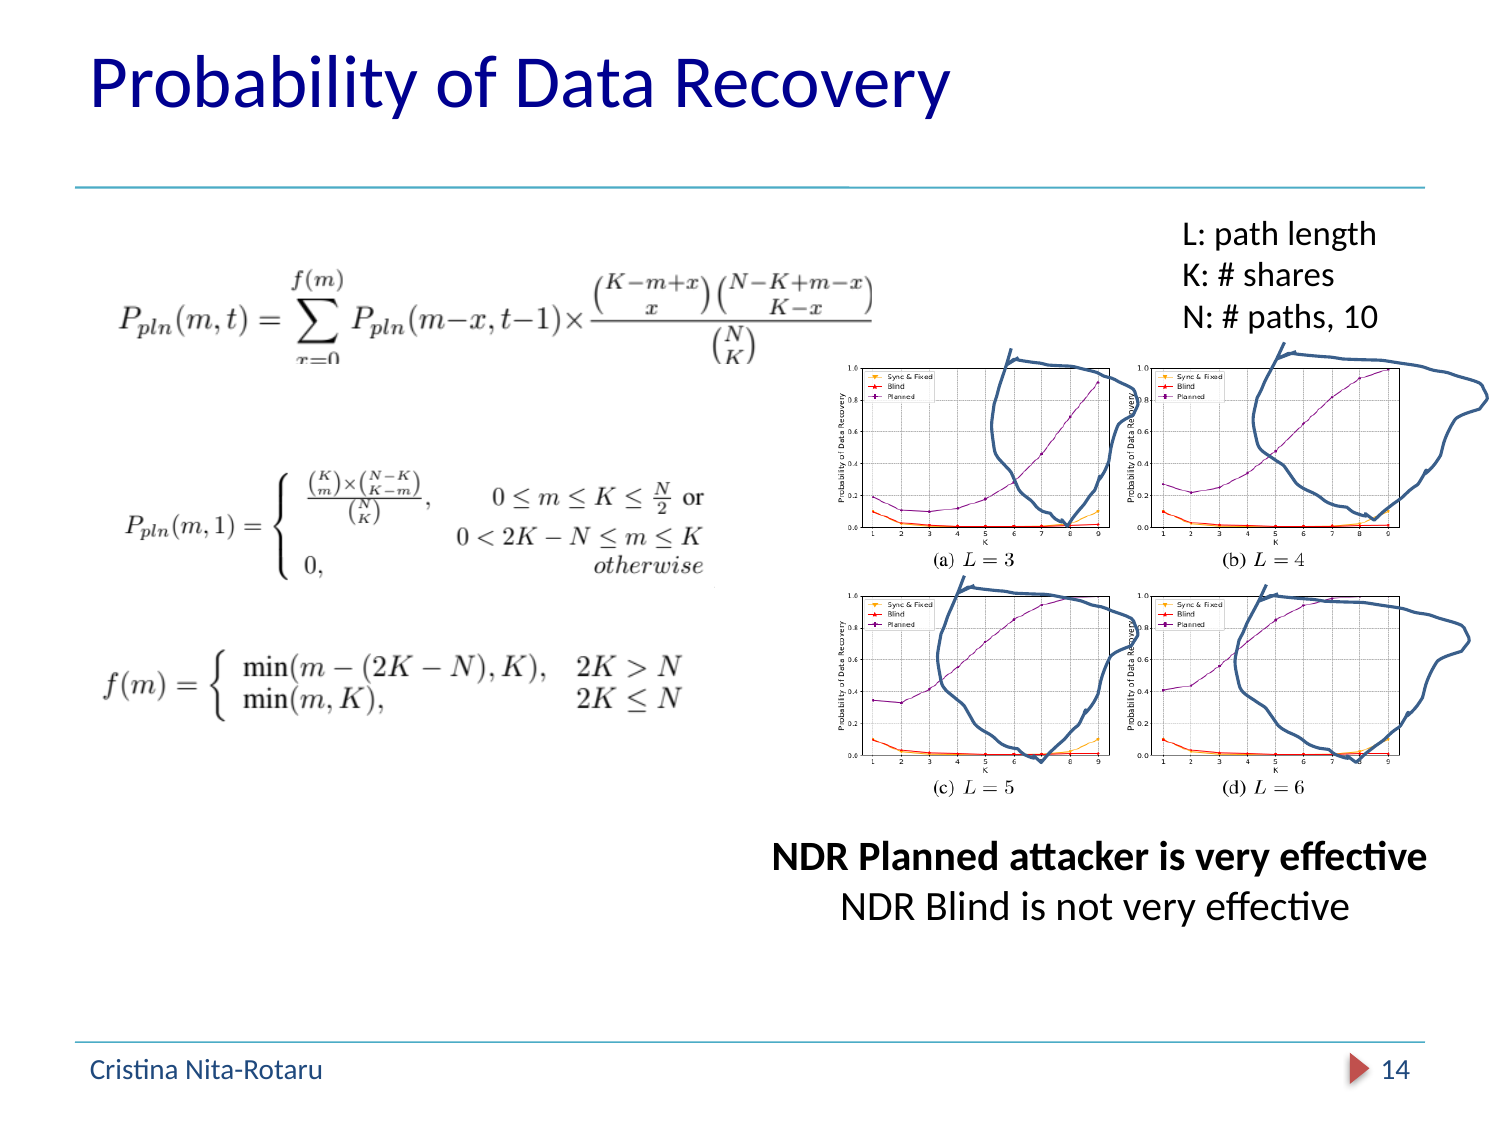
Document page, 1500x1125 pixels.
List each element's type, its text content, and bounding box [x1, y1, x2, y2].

text_box NDR Planned attacker is very effective NDR Blind is not very effective [623, 823, 1500, 934]
picture [99, 647, 688, 738]
slide_number Cristina Nita-Rotaru [75, 1042, 451, 1103]
picture [89, 465, 716, 588]
list L: path length K: # shares N: # paths, 10 [1147, 147, 1500, 348]
title Probability of Data Recovery [75, 24, 1425, 188]
picture [112, 262, 1413, 913]
slide_number 14 [1100, 1042, 1425, 1103]
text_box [937, 342, 1488, 763]
